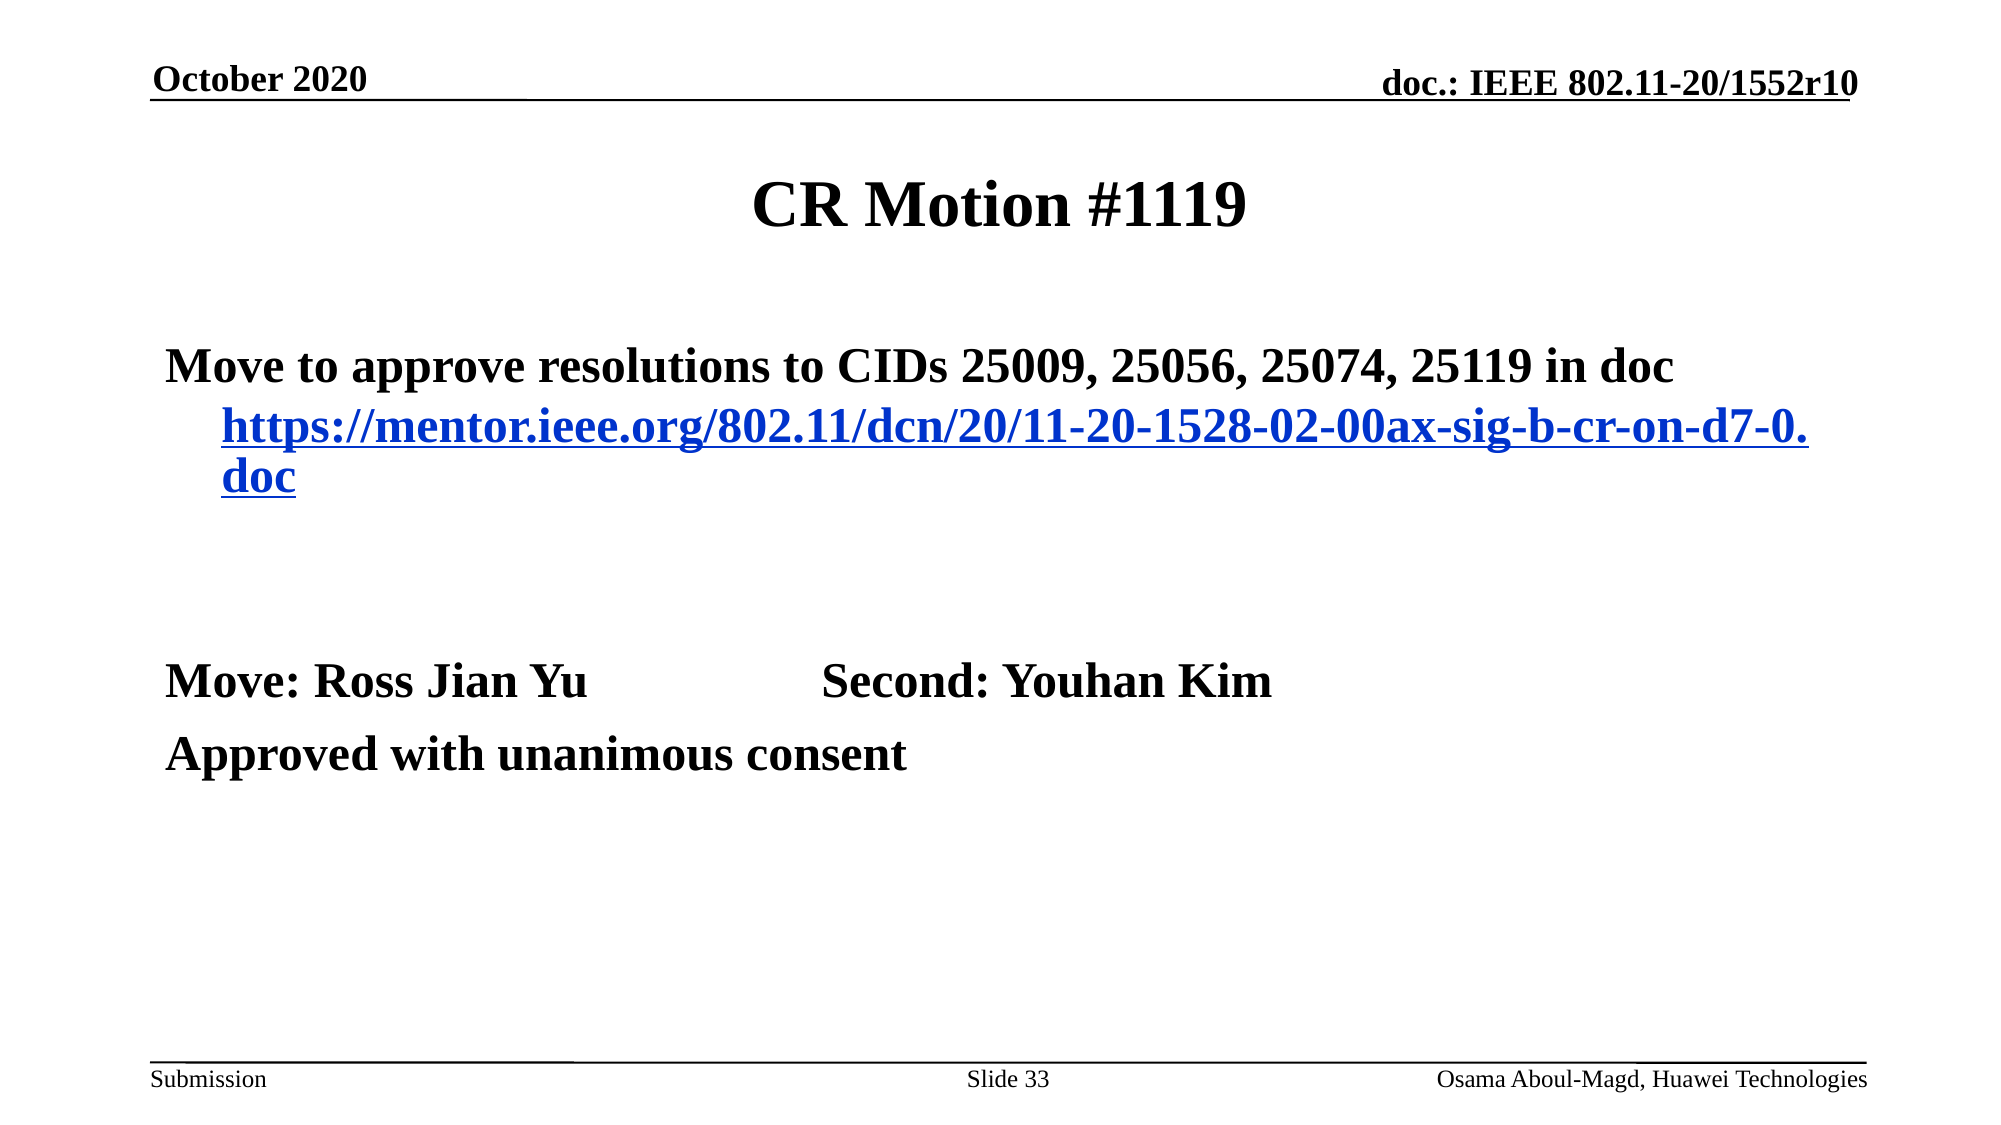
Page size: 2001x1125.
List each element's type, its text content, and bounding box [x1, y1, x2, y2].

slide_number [152, 54, 563, 100]
list Move to approve resolutions to CIDs 25009, 25056, 25074, 25119 in doc https://mentor.ieee.org/802.11/dcn/20/11-20-1528-02-00ax-sig-b-cr-on-d7-0.doc Move: Ross Jian Yu Second: Youhan Kim Approved with unanimous consent [149, 324, 1850, 1000]
footer Osama Aboul-Magd, Huawei Technologies [1171, 1061, 1869, 1093]
title CR Motion #1119 [149, 112, 1850, 288]
slide_number Slide 33 [950, 1061, 1067, 1123]
